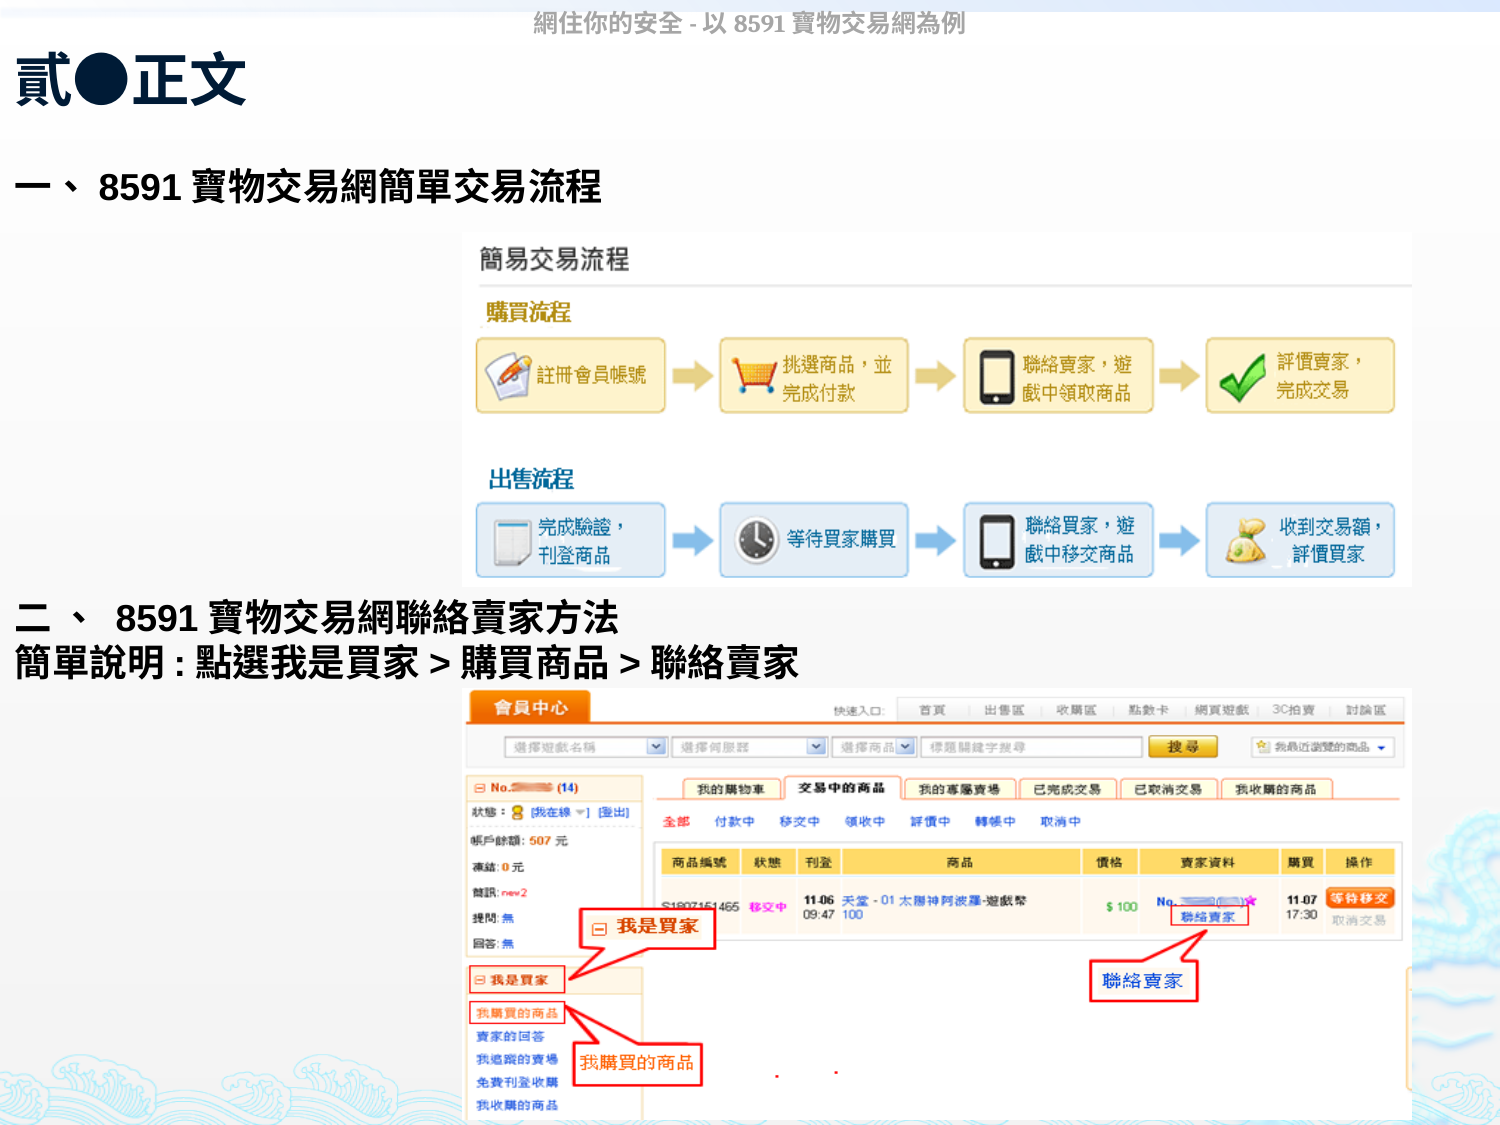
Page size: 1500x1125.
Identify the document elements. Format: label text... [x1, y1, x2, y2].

picture [461, 688, 1412, 1121]
picture [461, 231, 1412, 588]
text_box 網住你的安全-以8591寶物交易網為例 [0, 0, 1500, 45]
title 貳●正文 [0, 45, 1500, 112]
text_box 一、8591寶物交易網簡單交易流程 [0, 155, 1500, 216]
text_box 二 、 8591寶物交易網聯絡賣家方法 簡單說明:點選我是買家>購買商品>聯絡賣家 [0, 586, 1500, 691]
